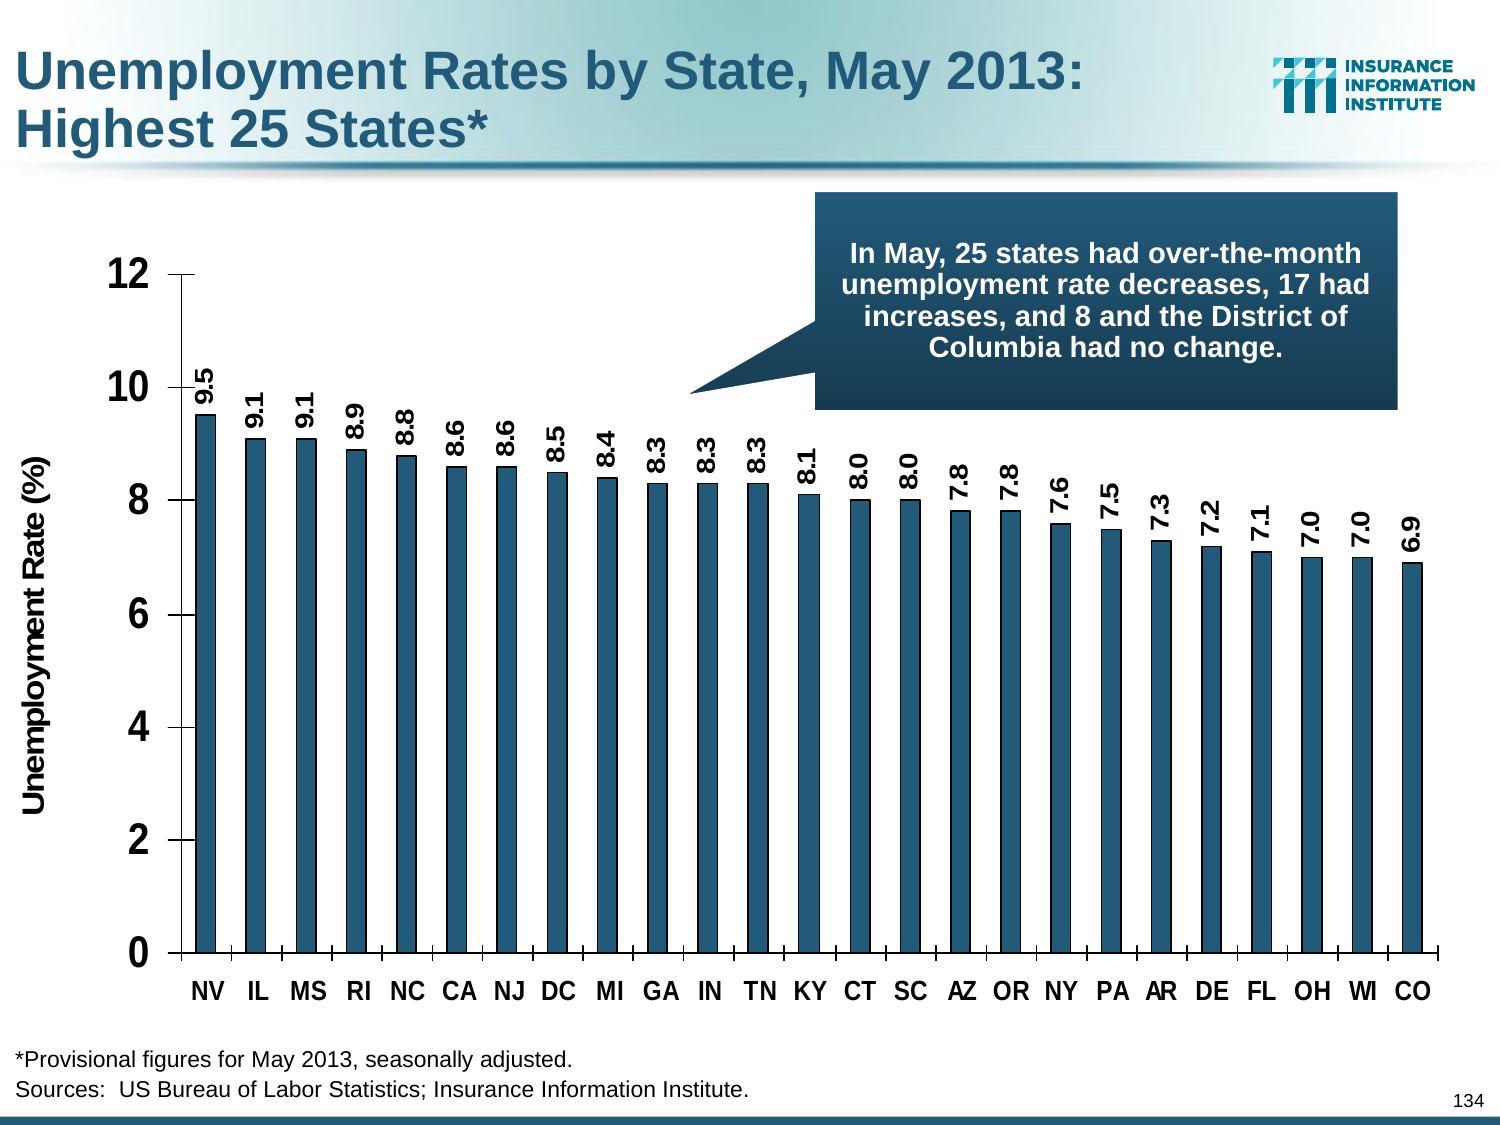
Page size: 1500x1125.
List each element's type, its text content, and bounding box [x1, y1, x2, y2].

title Unemployment Rates by State, May 2013: Highest 25 States* [0, 0, 1426, 168]
picture [0, 0, 1500, 189]
text_box In May, 25 states had over-the-month unemployment rate decreases, 17 had increases, and 8 and the District of Columbia had no change. [812, 189, 1400, 196]
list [1, 196, 1500, 1085]
text_box *Provisional figures for May 2013, seasonally adjusted. Sources: US Bureau of Labor Statistics; Insurance Information Institute. [0, 1091, 1480, 1110]
slide_number 134 [1410, 1092, 1485, 1112]
